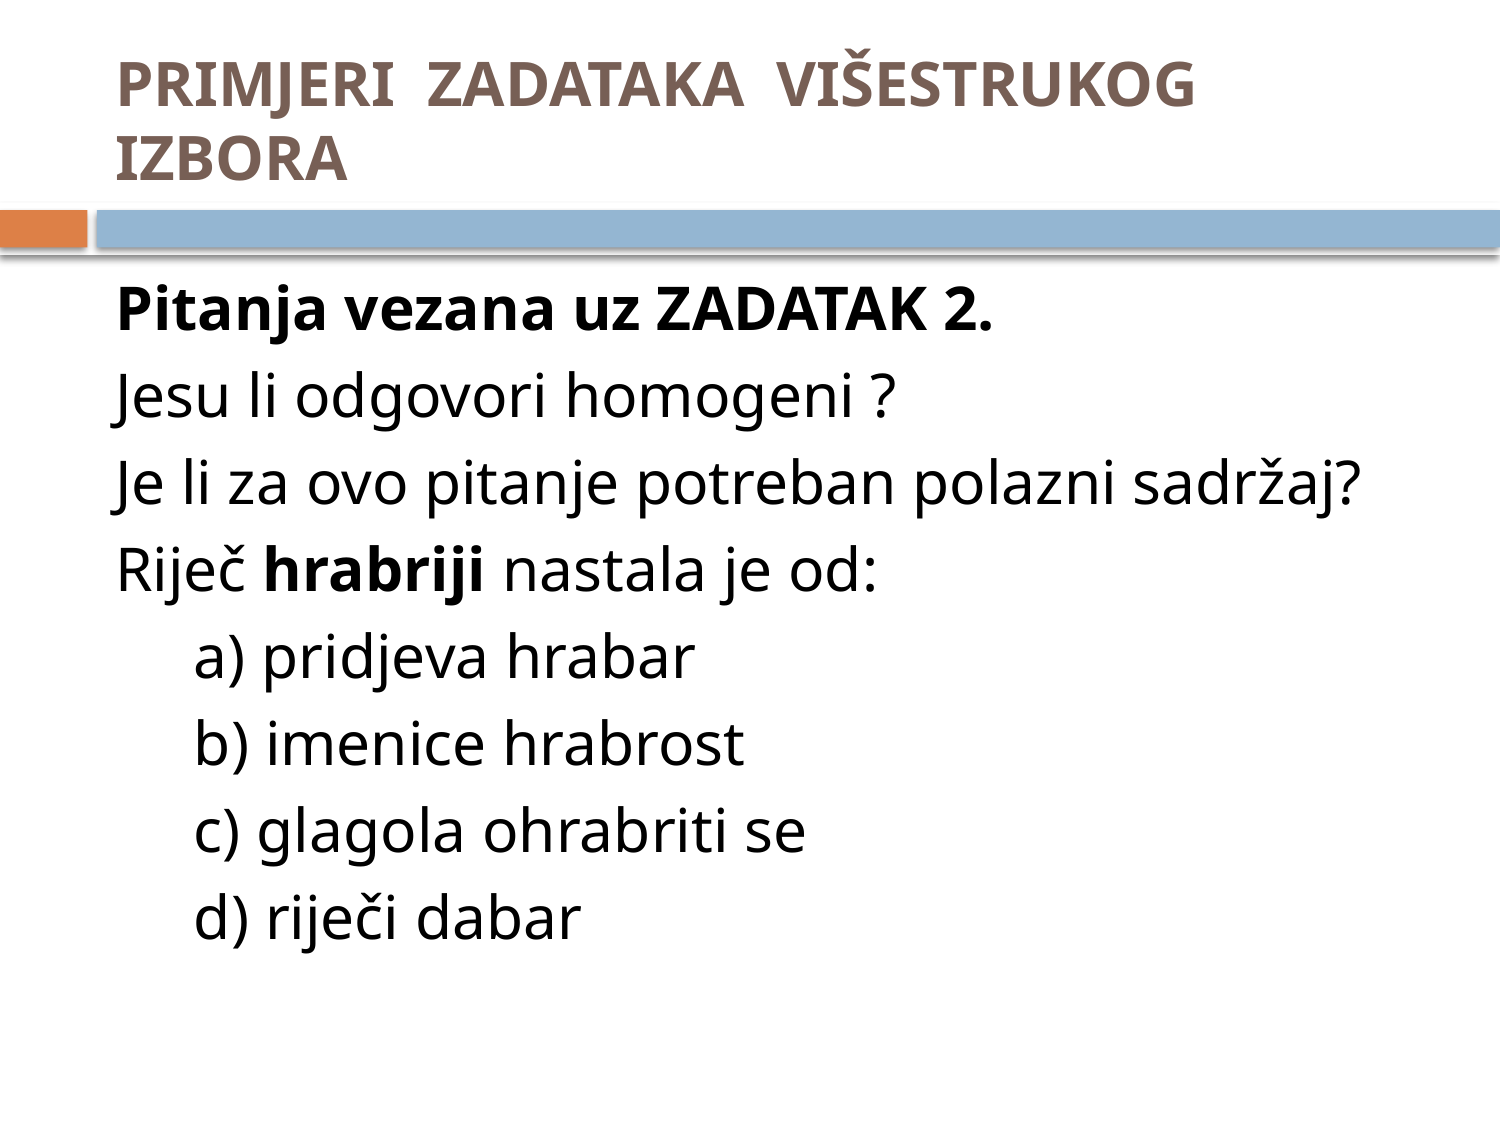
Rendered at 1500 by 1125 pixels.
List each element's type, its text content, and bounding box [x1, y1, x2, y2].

list Pitanja vezana uz ZADATAK 2. Jesu li odgovori homogeni ? Je li za ovo pitanje potreban polazni sadržaj? Riječ hrabriji nastala je od: a) pridjeva hrabar b) imenice hrabrost c) glagola ohrabriti se d) riječi dabar [100, 262, 1438, 1000]
title PRIMJERI ZADATAKA VIŠESTRUKOG IZBORA [100, 37, 1438, 200]
